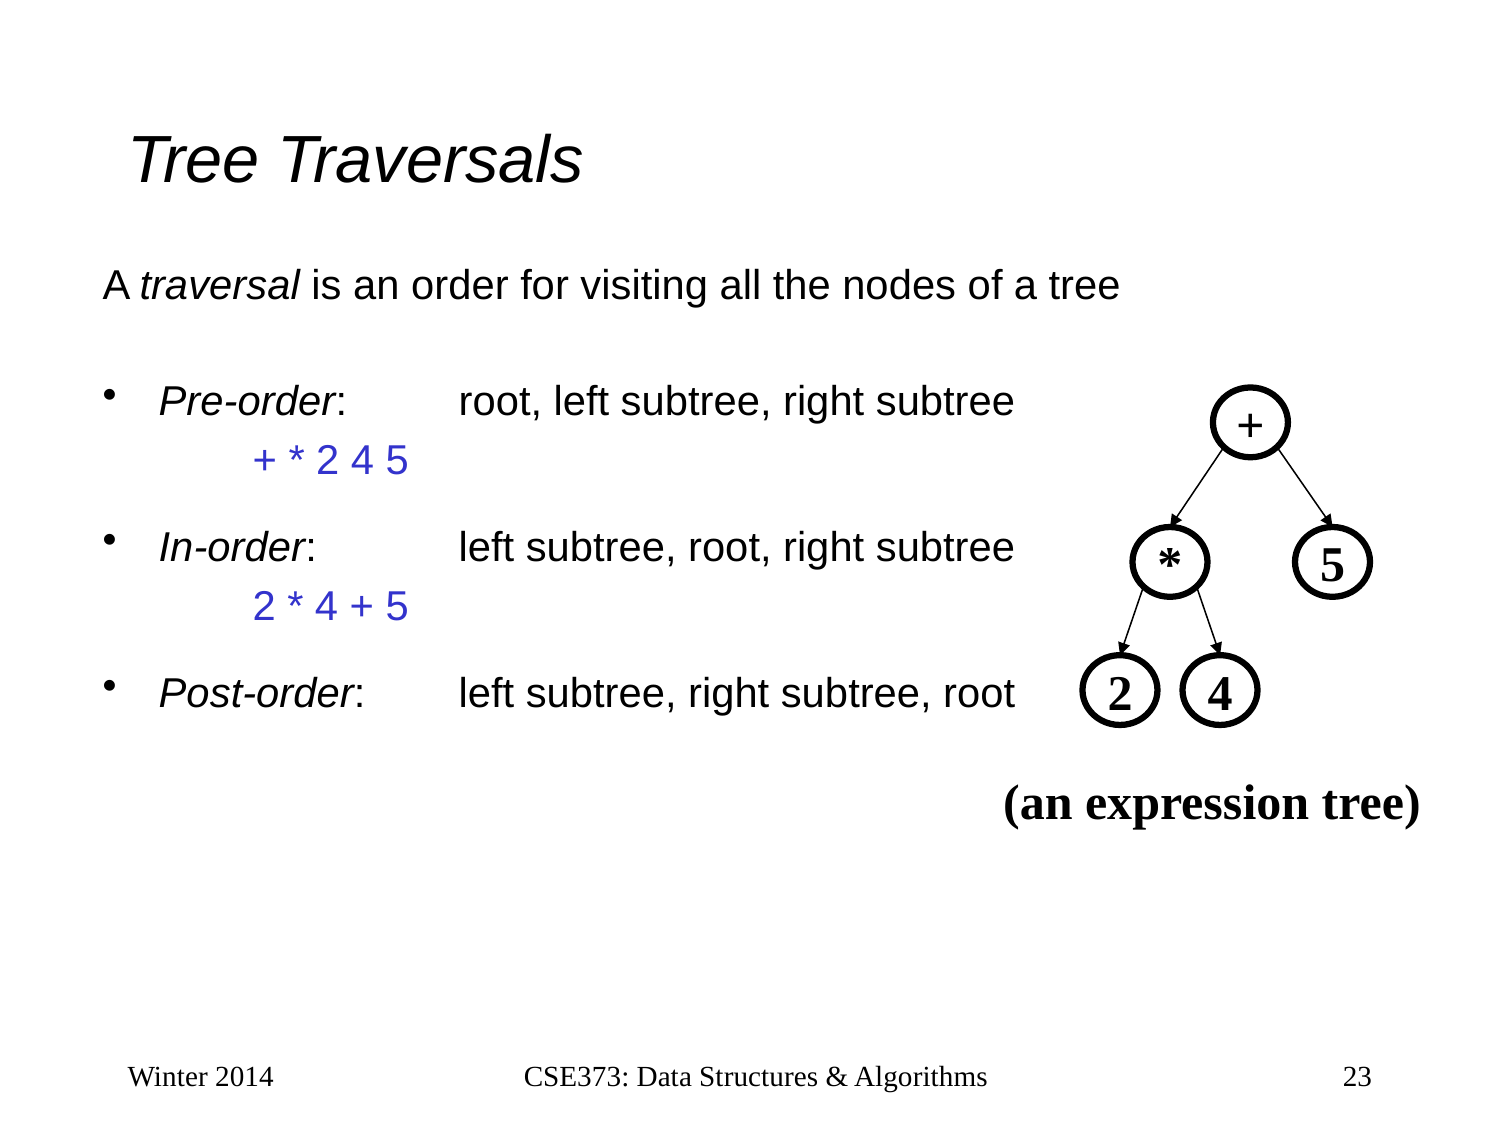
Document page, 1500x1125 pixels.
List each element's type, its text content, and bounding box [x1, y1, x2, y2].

text_box (an expression tree) [988, 762, 1436, 838]
slide_number Winter 2014 [112, 1049, 426, 1125]
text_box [1082, 387, 1371, 726]
list A traversal is an order for visiting all the nodes of a tree Pre-order: root, left subtree, right subtree + * 2 4 5 In-order: left subtree, root, right subtree 2 * 4 + 5 Post-order: left subtree, right subtree, root [87, 249, 1163, 1013]
footer CSE373: Data Structures & Algorithms [474, 1049, 1038, 1125]
title Tree Traversals [112, 37, 1388, 276]
slide_number 23 [1074, 1049, 1388, 1125]
